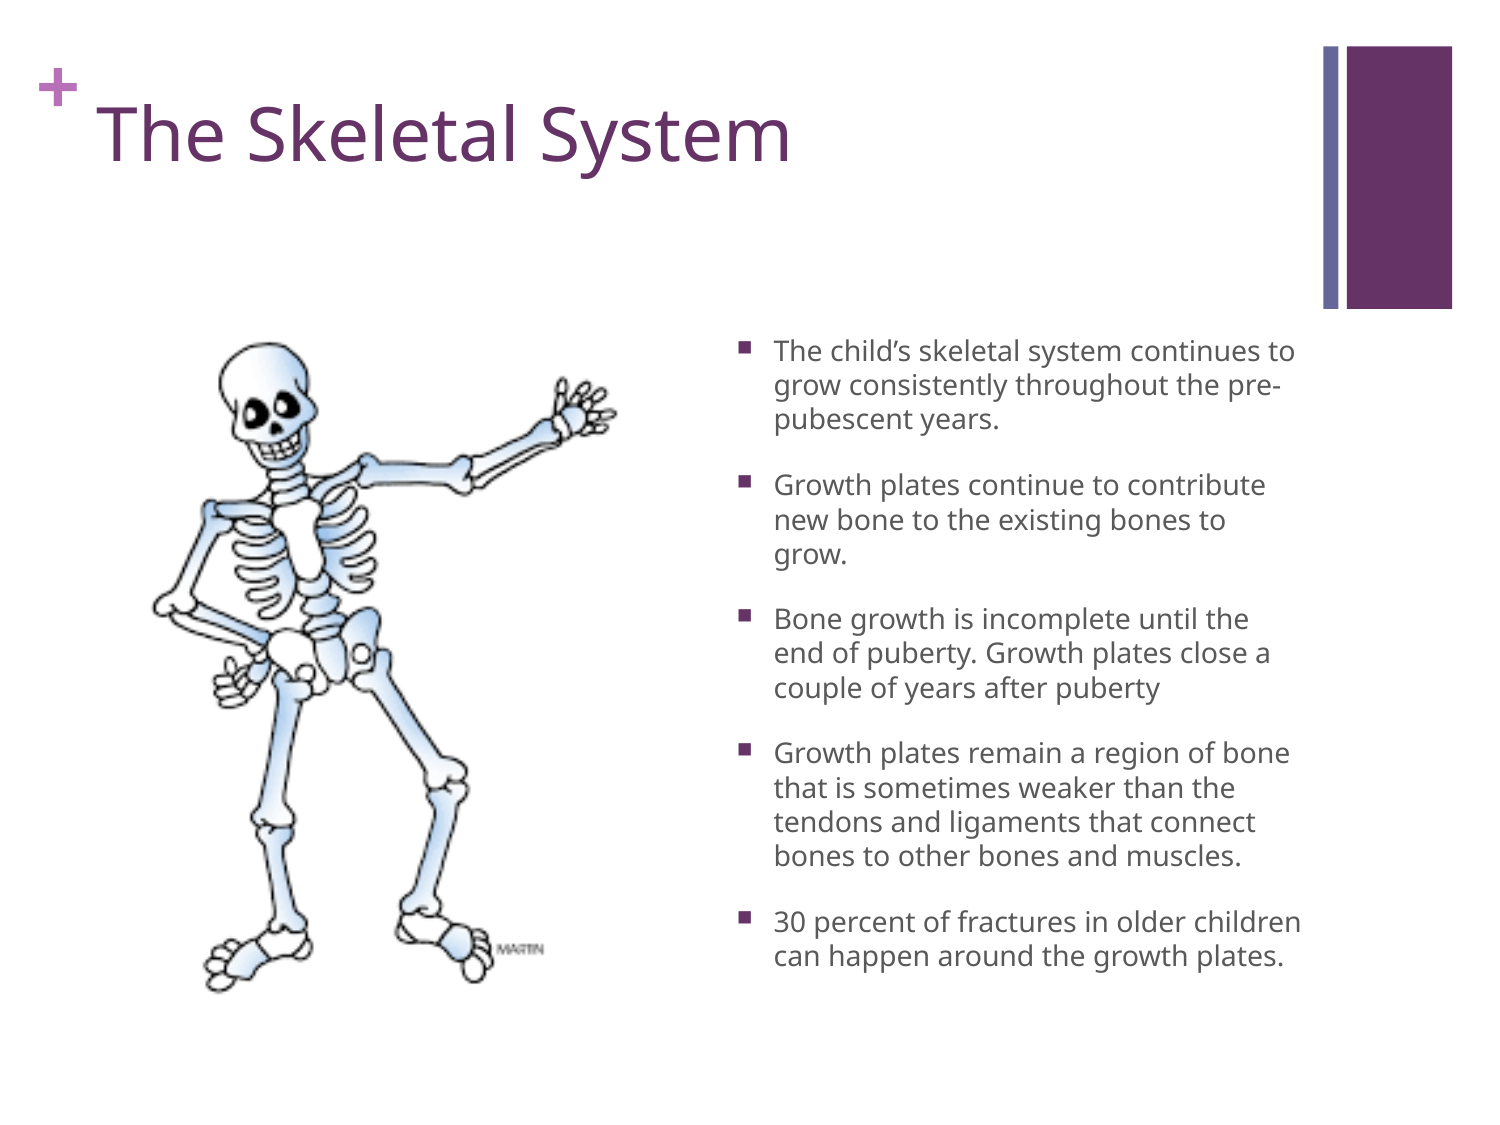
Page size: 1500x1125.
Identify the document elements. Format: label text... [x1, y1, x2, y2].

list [81, 325, 683, 1006]
title The Skeletal System [81, 79, 1322, 263]
list The child’s skeletal system continues to grow consistently throughout the pre-pubescent years. Growth plates continue to contribute new bone to the existing bones to grow. Bone growth is incomplete until the end of puberty. Growth plates close a couple of years after puberty Growth plates remain a region of bone that is sometimes weaker than the tendons and ligaments that connect bones to other bones and muscles. 30 percent of fractures in older children can happen around the growth plates. [721, 325, 1322, 1005]
